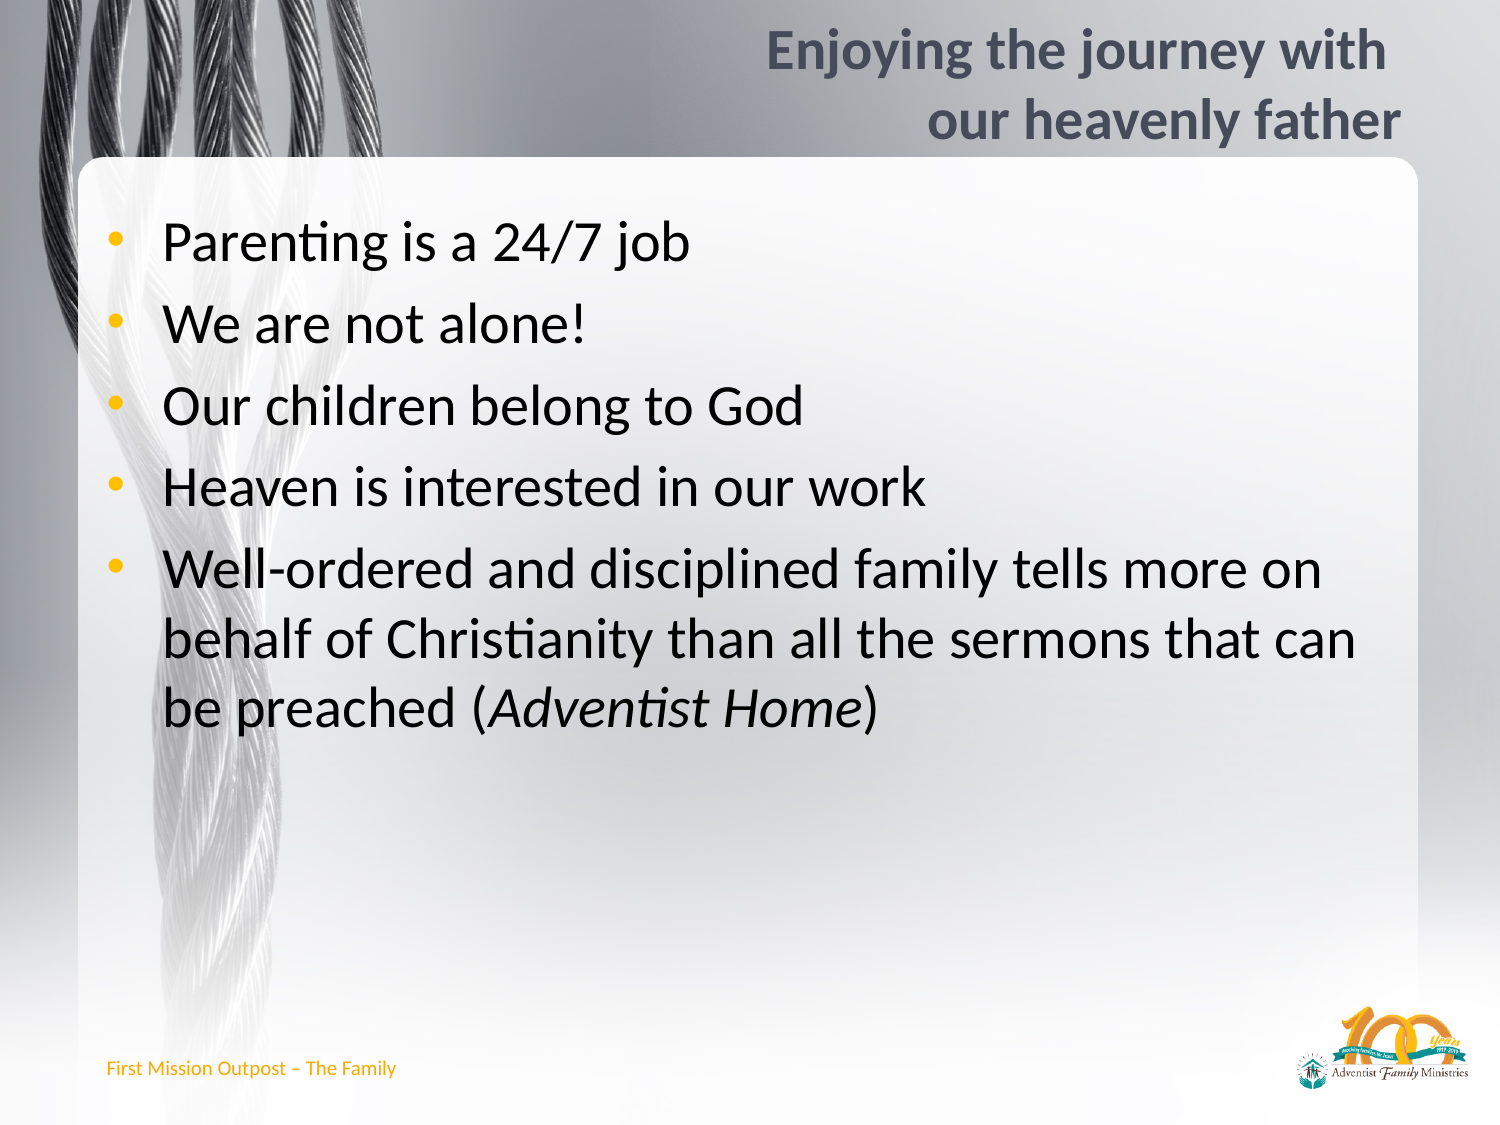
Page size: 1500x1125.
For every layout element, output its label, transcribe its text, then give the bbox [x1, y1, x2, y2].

list Parenting is a 24/7 job We are not alone! Our children belong to God Heaven is interested in our work Well-ordered and disciplined family tells more on behalf of Christianity than all the sermons that can be preached (Adventist Home) [91, 196, 1395, 984]
title Enjoying the journey with our heavenly father [75, 3, 1417, 91]
picture [0, 0, 1500, 1125]
